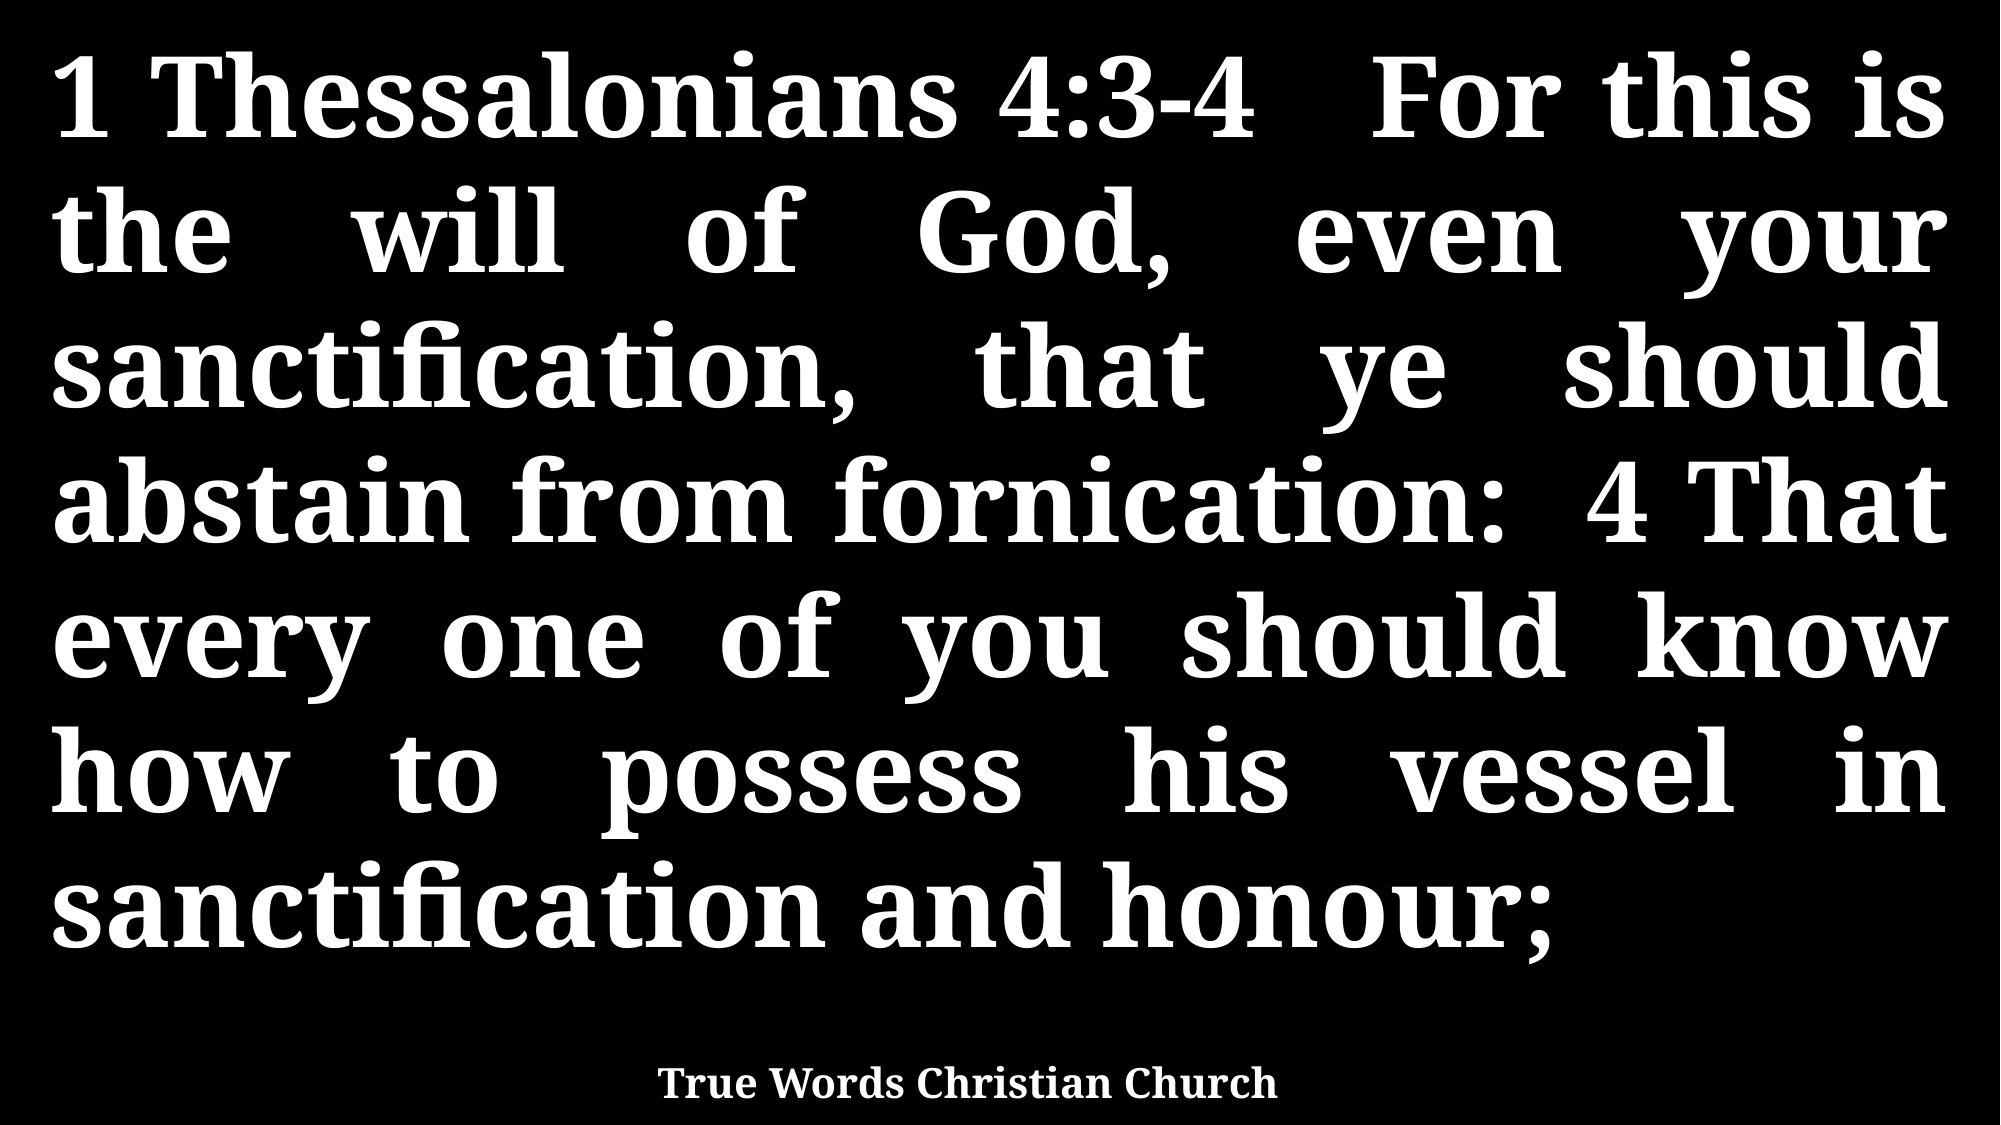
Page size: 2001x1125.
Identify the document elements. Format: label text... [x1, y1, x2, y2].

text_box True Words Christian Church [642, 1049, 1294, 1114]
text_box 1 Thessalonians 4:3-4 For this is the will of God, even your sanctification, that ye should abstain from fornication: 4 That every one of you should know how to possess his vessel in sanctification and honour; [35, 17, 1965, 978]
